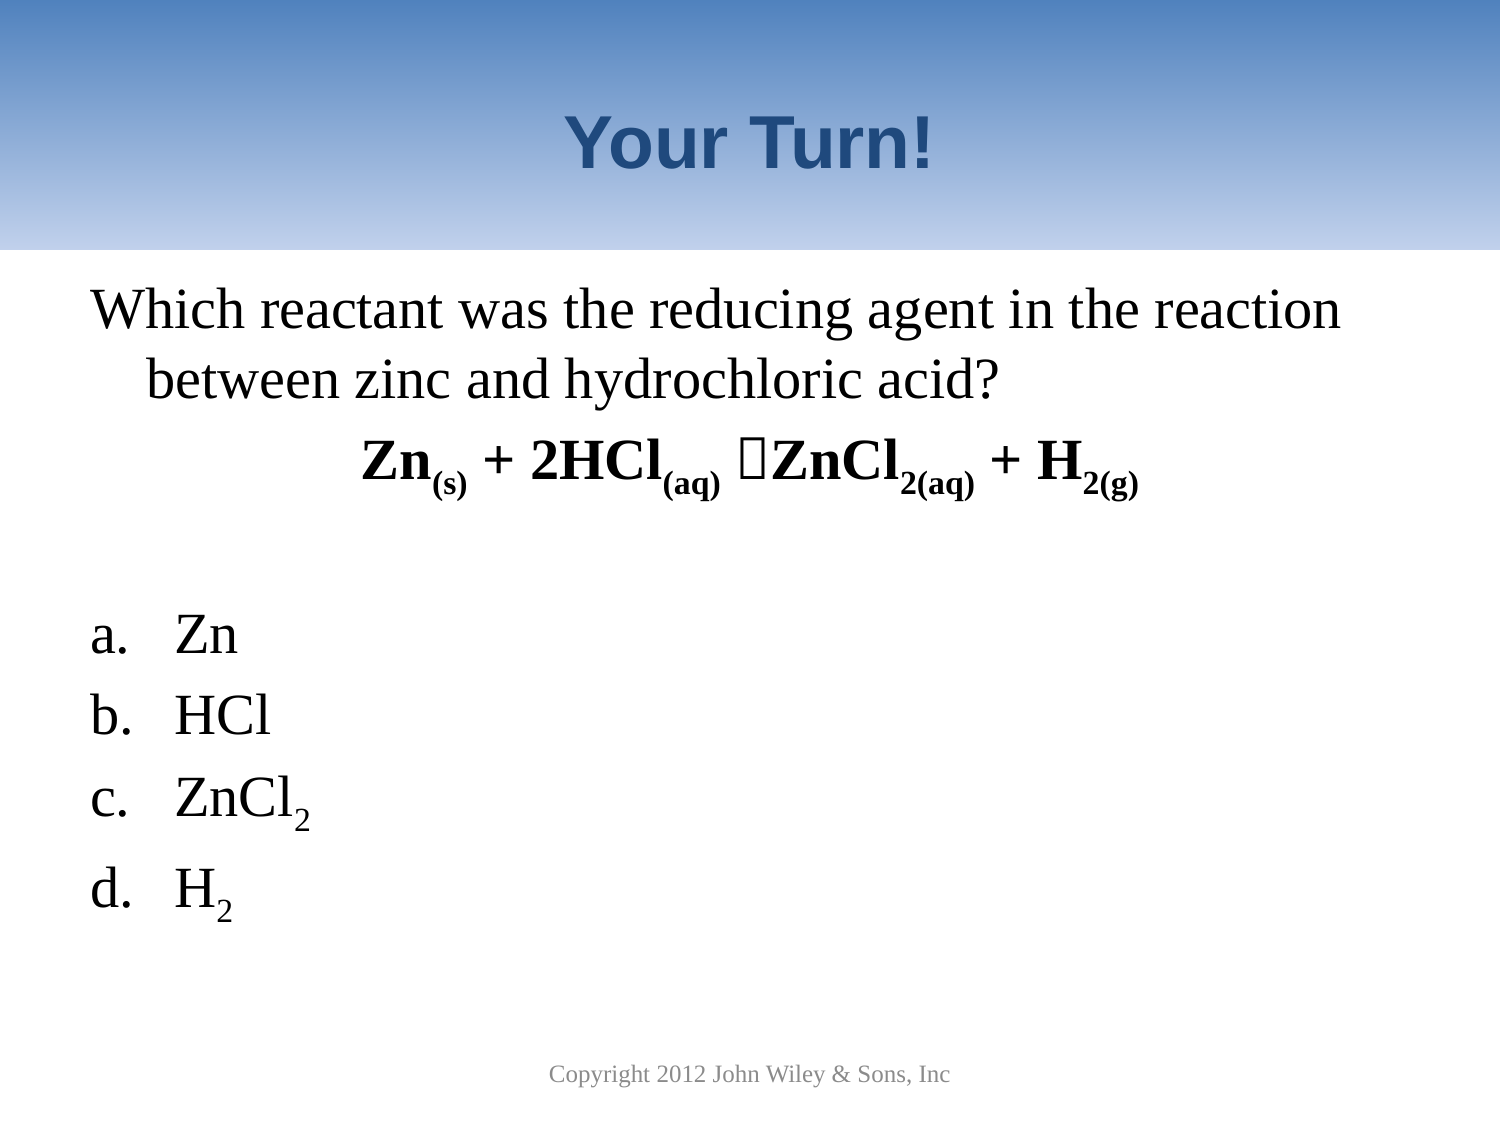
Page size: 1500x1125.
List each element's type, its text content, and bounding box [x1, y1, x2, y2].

list Which reactant was the reducing agent in the reaction between zinc and hydrochloric acid? Zn(s) + 2HCl(aq) ZnCl2(aq) + H2(g) Zn HCl ZnCl2 H2 [74, 262, 1426, 1006]
title Your Turn! [74, 44, 1426, 233]
footer Copyright 2012 John Wiley & Sons, Inc [512, 1042, 988, 1103]
